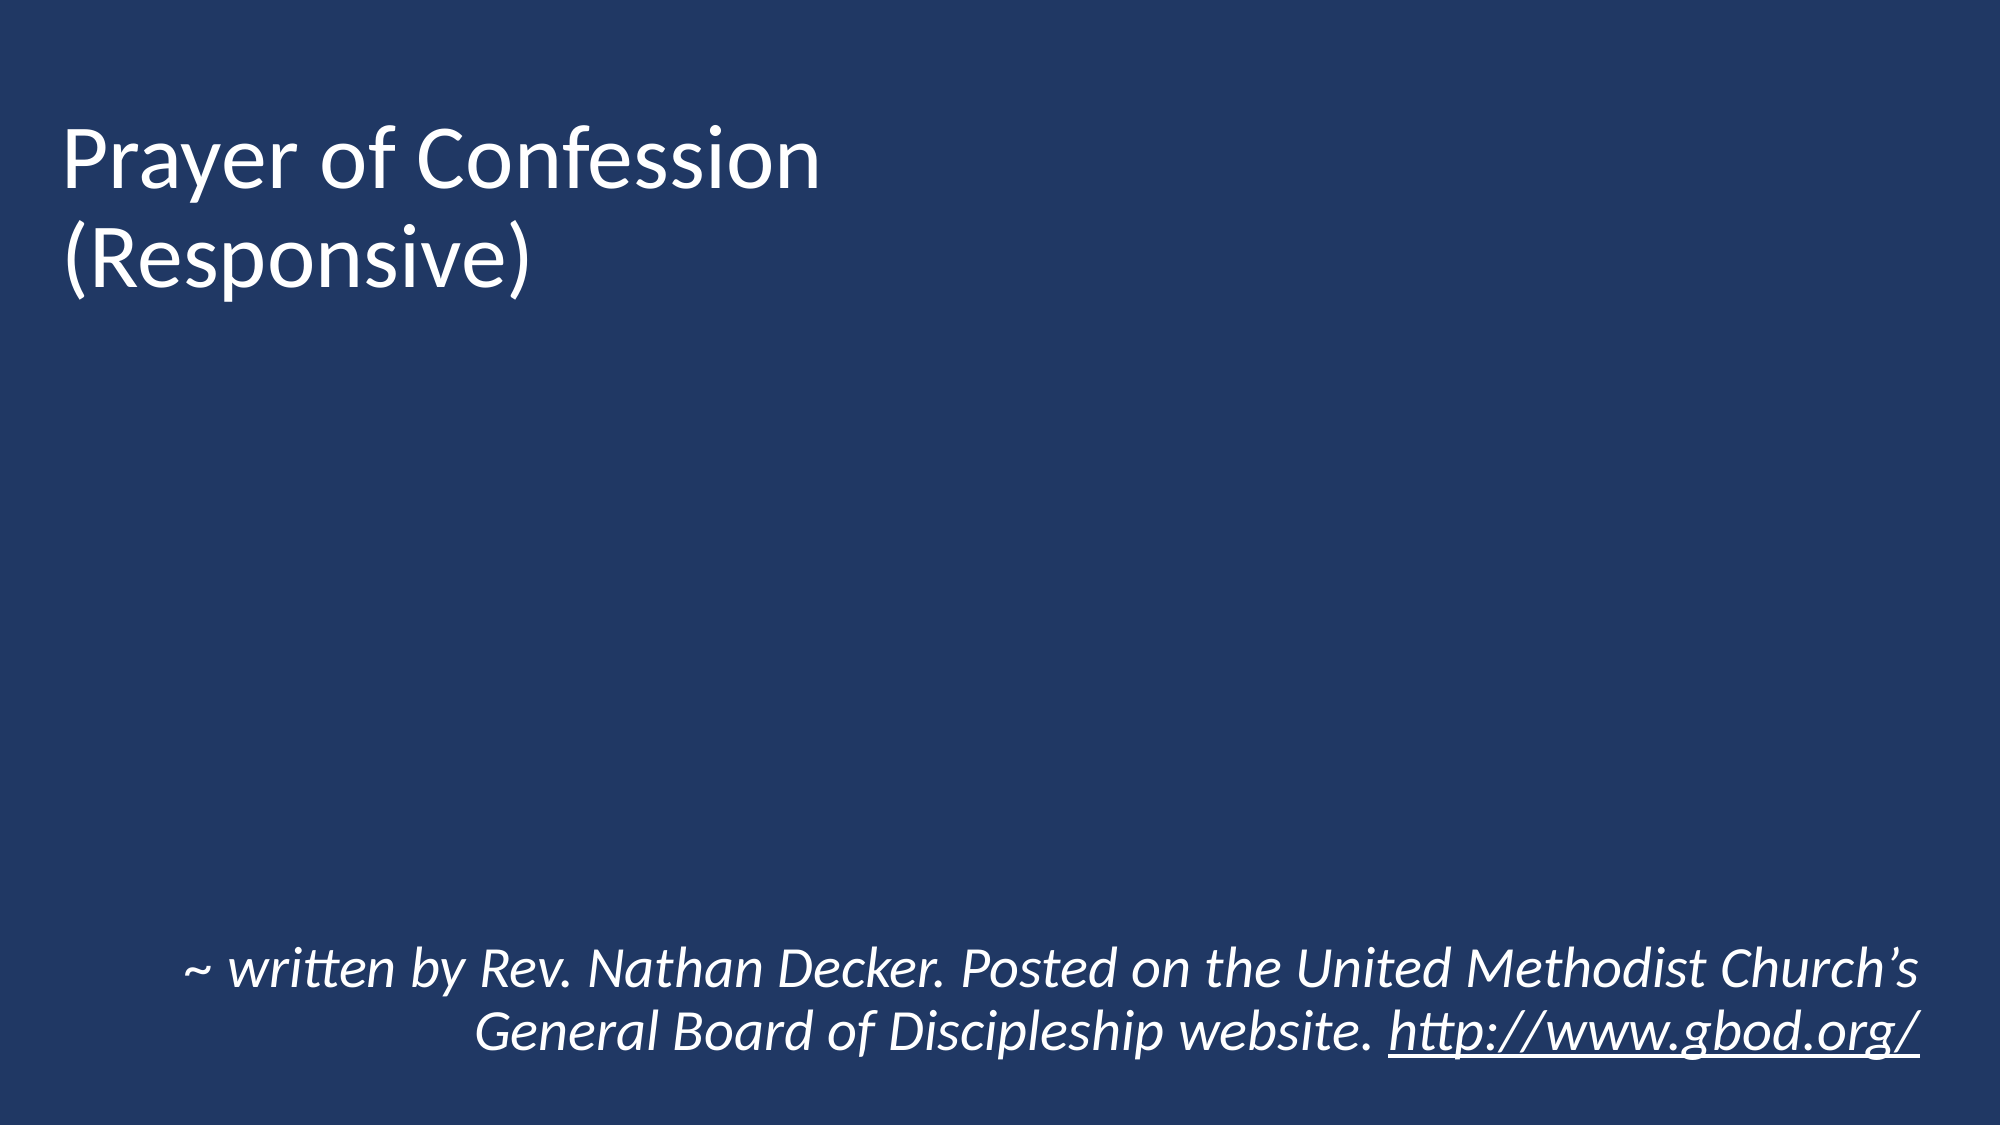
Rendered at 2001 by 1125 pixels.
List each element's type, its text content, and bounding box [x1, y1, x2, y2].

title Prayer of Confession (Responsive) [46, 64, 1958, 352]
list ~ written by Rev. Nathan Decker. Posted on the United Methodist Church’s General Board of Discipleship website. http://www.gbod.org/ [65, 503, 1935, 1125]
